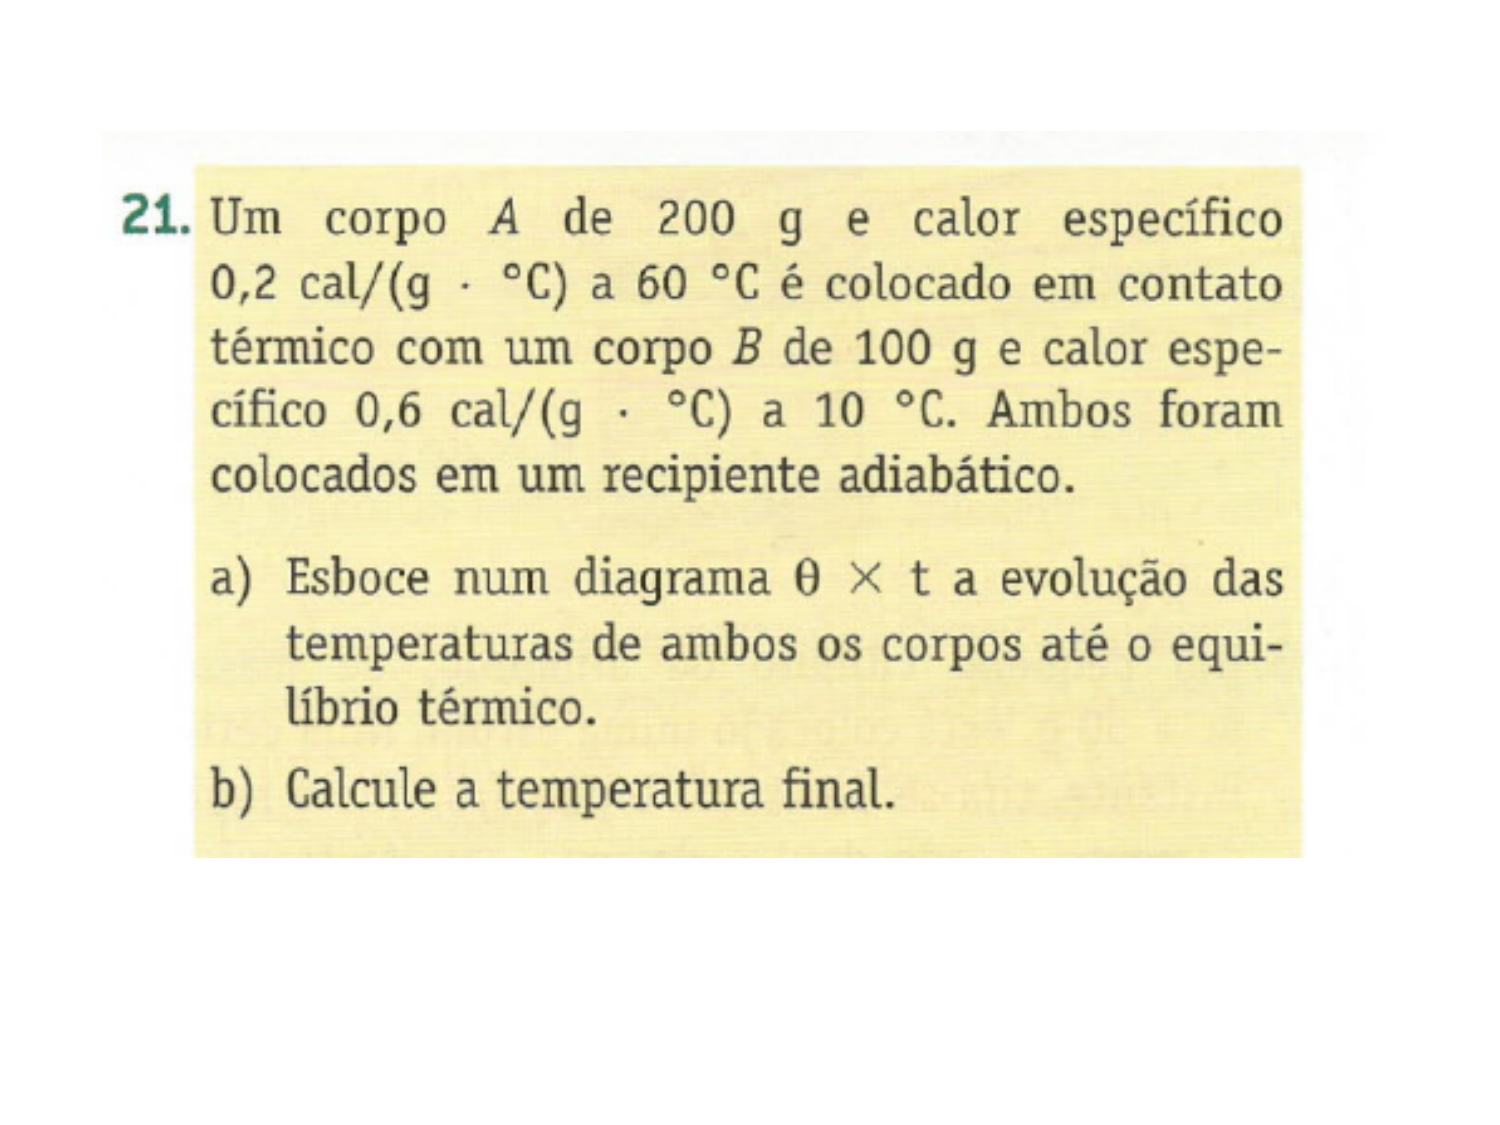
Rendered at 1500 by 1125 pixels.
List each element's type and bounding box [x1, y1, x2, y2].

picture [101, 131, 1389, 858]
